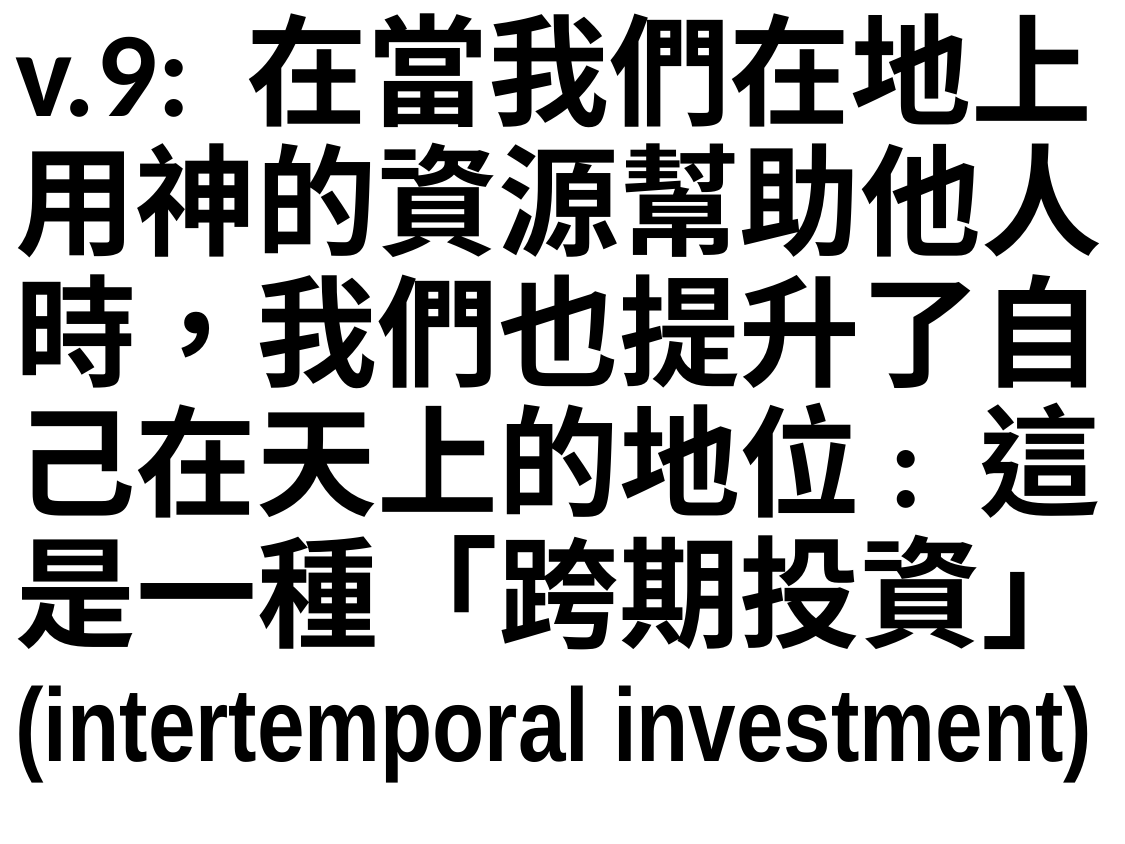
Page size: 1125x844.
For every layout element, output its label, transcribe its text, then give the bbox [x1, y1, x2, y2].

list v.9: 在當我們在地上用神的資源幫助他人時，我們也提升了自己在天上的地位: 這是一種「跨期投資」 (intertemporal investment) [0, 4, 1125, 674]
